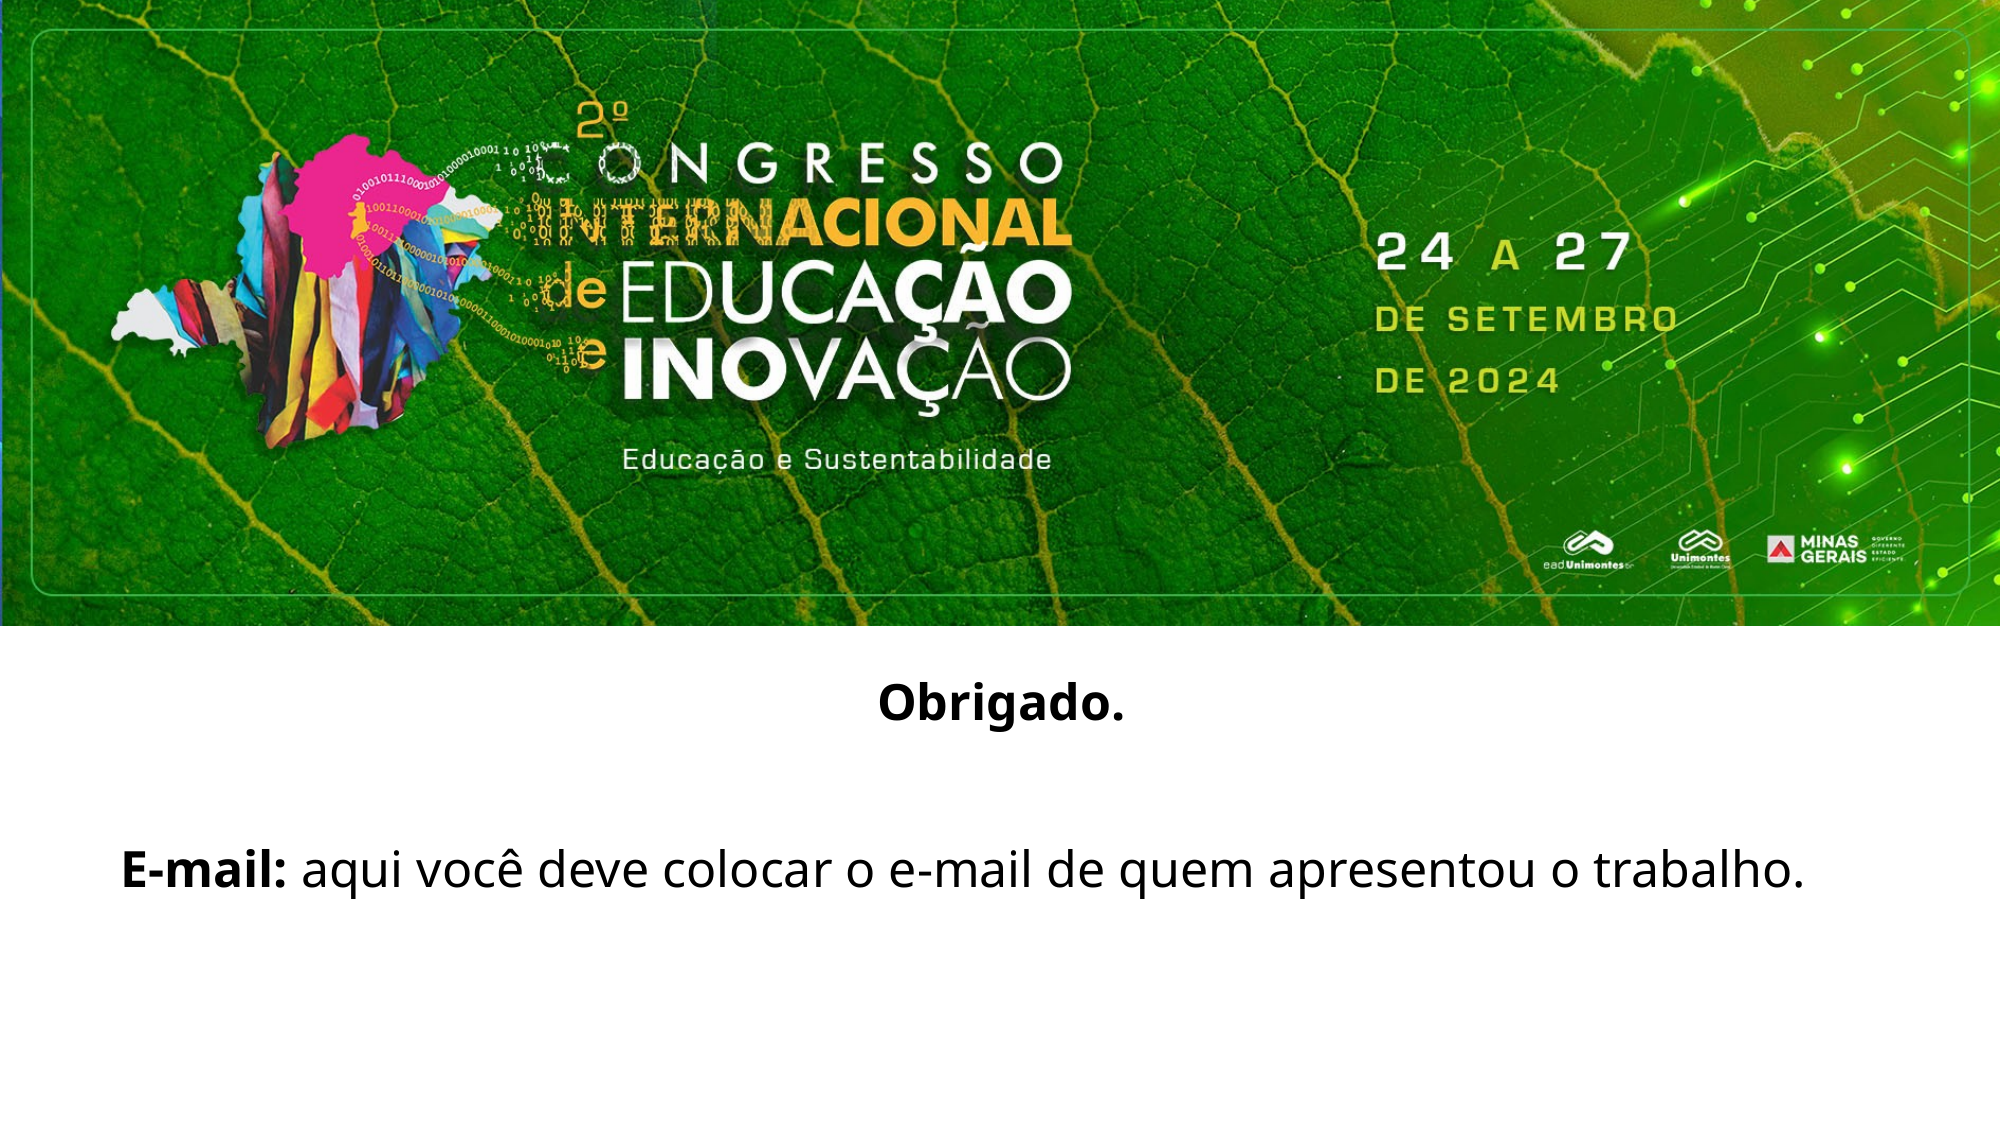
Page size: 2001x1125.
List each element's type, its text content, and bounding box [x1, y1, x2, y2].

picture [0, 0, 2000, 626]
subtitle Obrigado. E-mail: aqui você deve colocar o e-mail de quem apresentou o trabalho. [105, 669, 1898, 1095]
